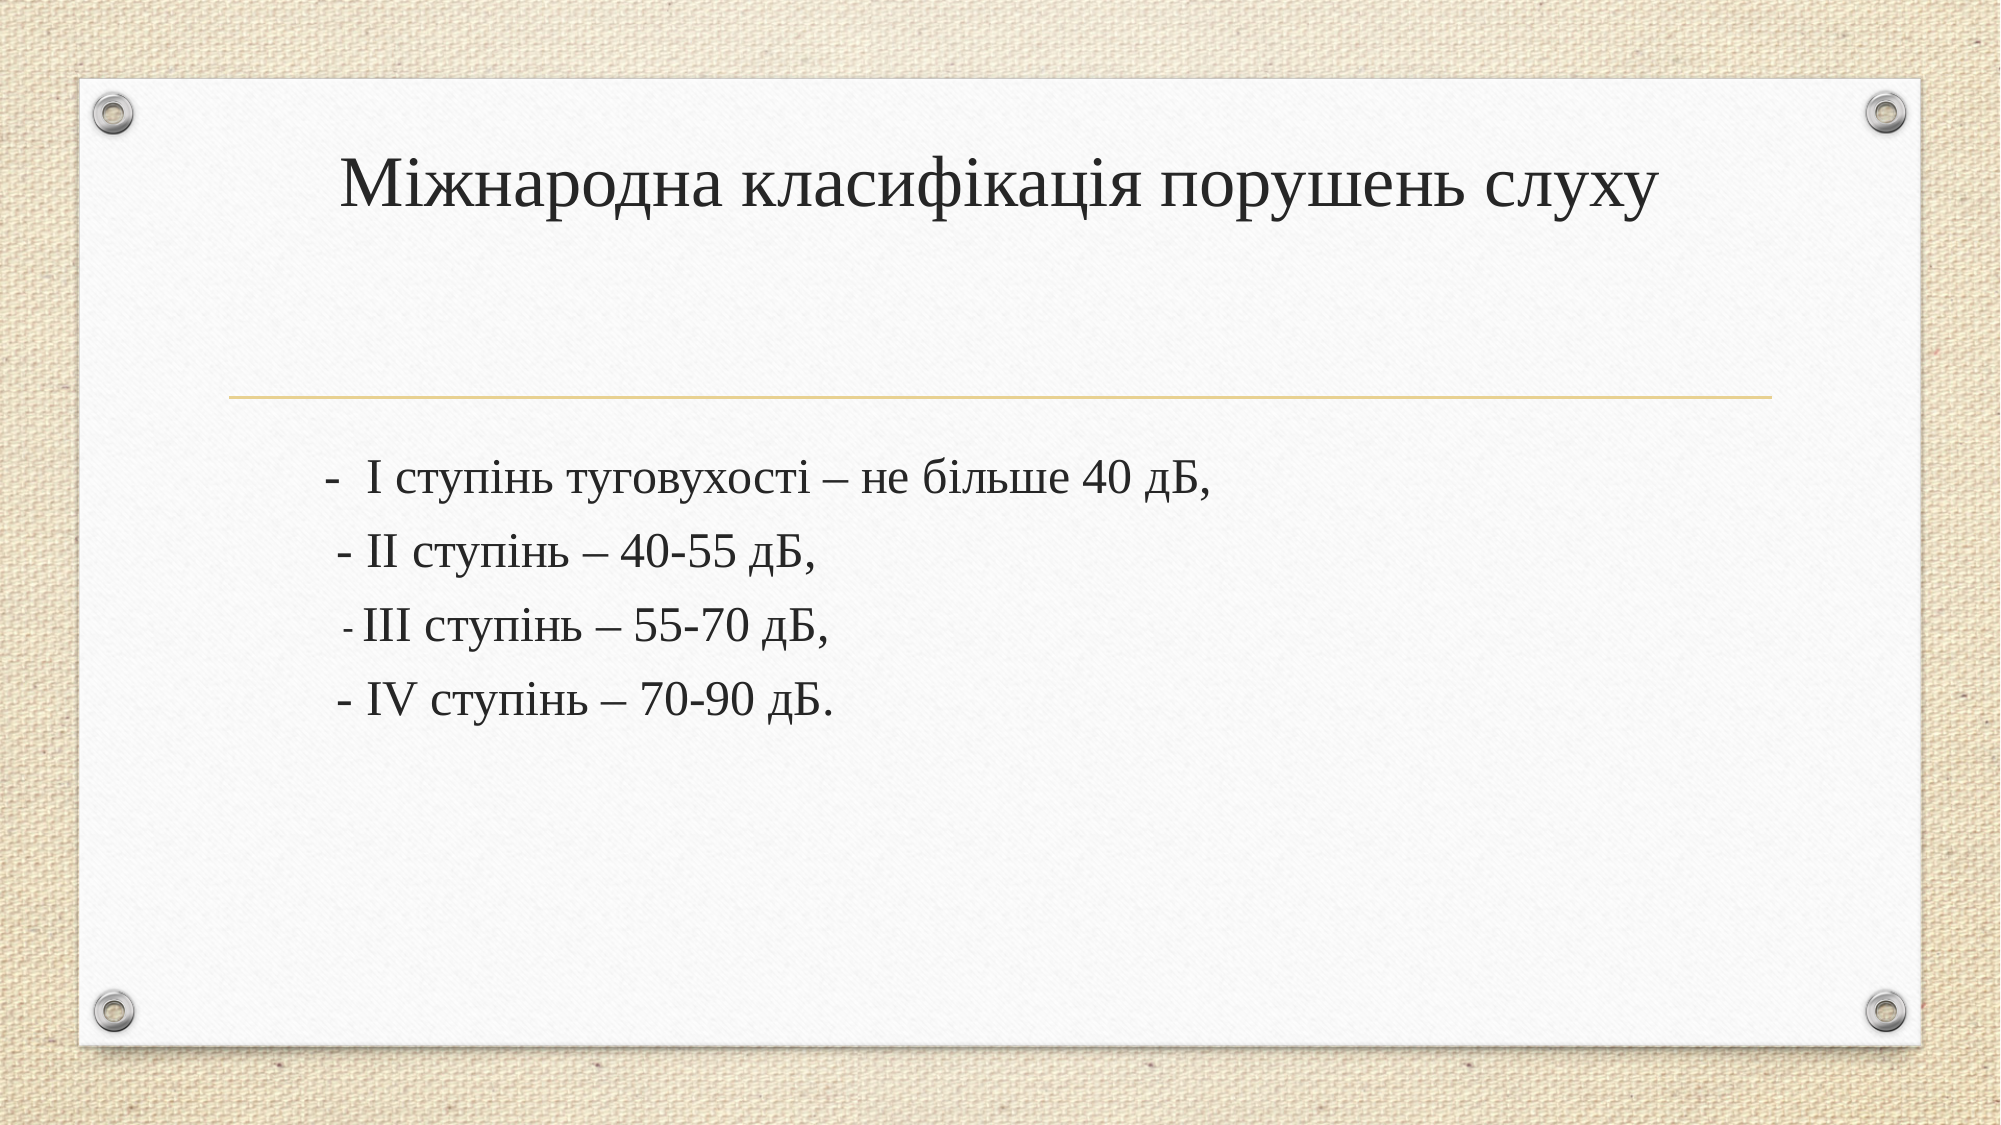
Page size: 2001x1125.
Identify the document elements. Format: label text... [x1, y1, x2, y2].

title Міжнародна класифікація порушень слуху [212, 99, 1788, 255]
list - І ступінь туговухості – не більше 40 дБ, - ІІ ступінь – 40-55 дБ, - ІІІ ступінь – 55-70 дБ, - ІV ступінь – 70-90 дБ. [212, 287, 1788, 964]
picture [0, 0, 2001, 1125]
